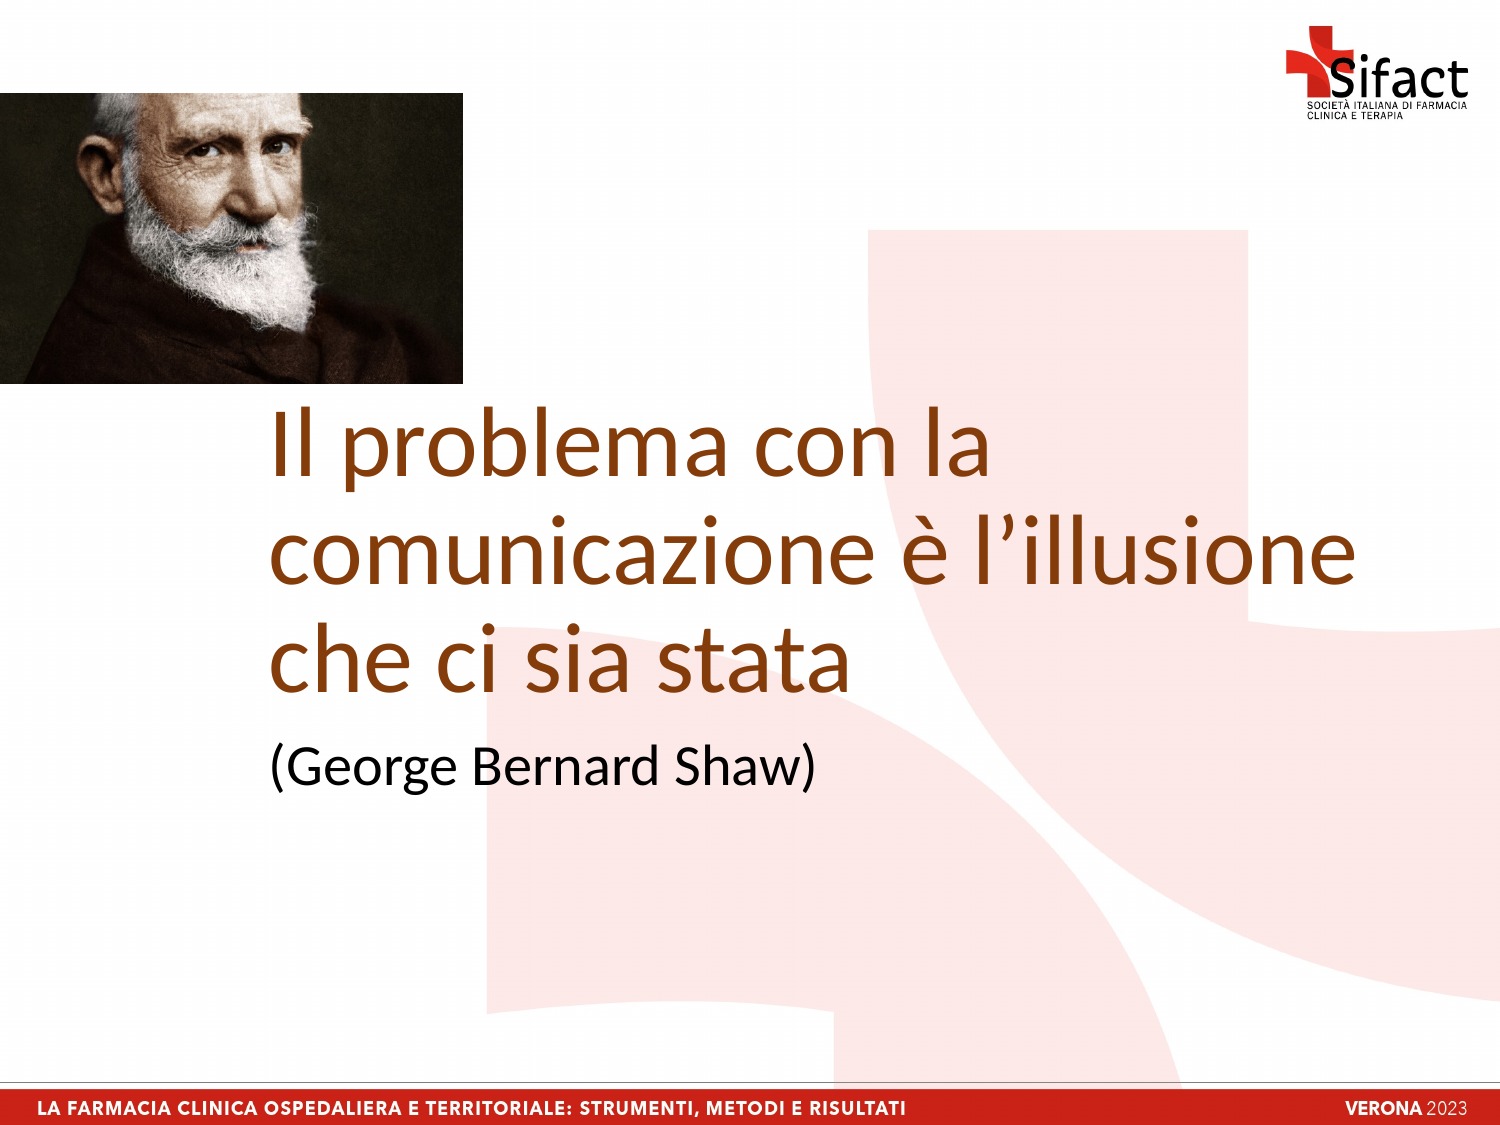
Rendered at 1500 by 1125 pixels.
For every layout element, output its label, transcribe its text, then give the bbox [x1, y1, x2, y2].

list Il problema con la comunicazione è l’illusione che ci sia stata (George Bernard Shaw) [253, 383, 1459, 1045]
picture [0, 0, 1500, 1125]
